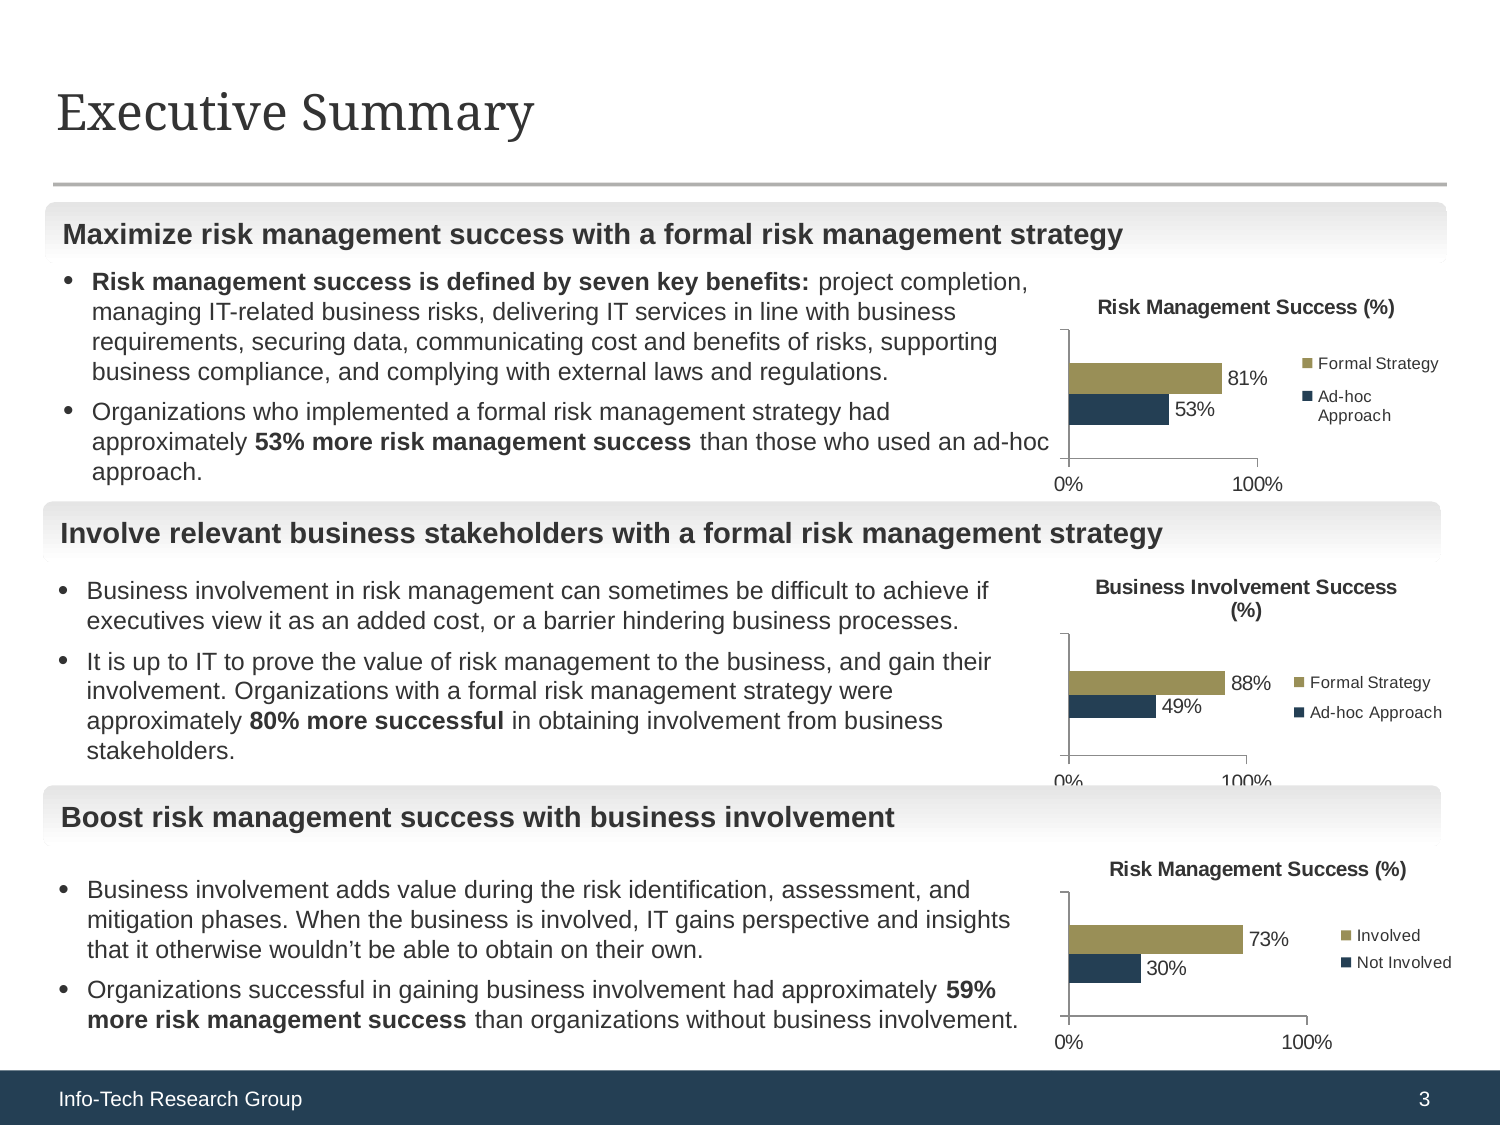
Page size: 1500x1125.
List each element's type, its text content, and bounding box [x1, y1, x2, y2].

chart [1442, 838, 1477, 1059]
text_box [42, 201, 1448, 497]
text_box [43, 785, 1442, 1065]
chart [1039, 556, 1454, 799]
title Executive Summary [41, 42, 1457, 185]
chart [1039, 276, 1454, 502]
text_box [42, 504, 1442, 781]
